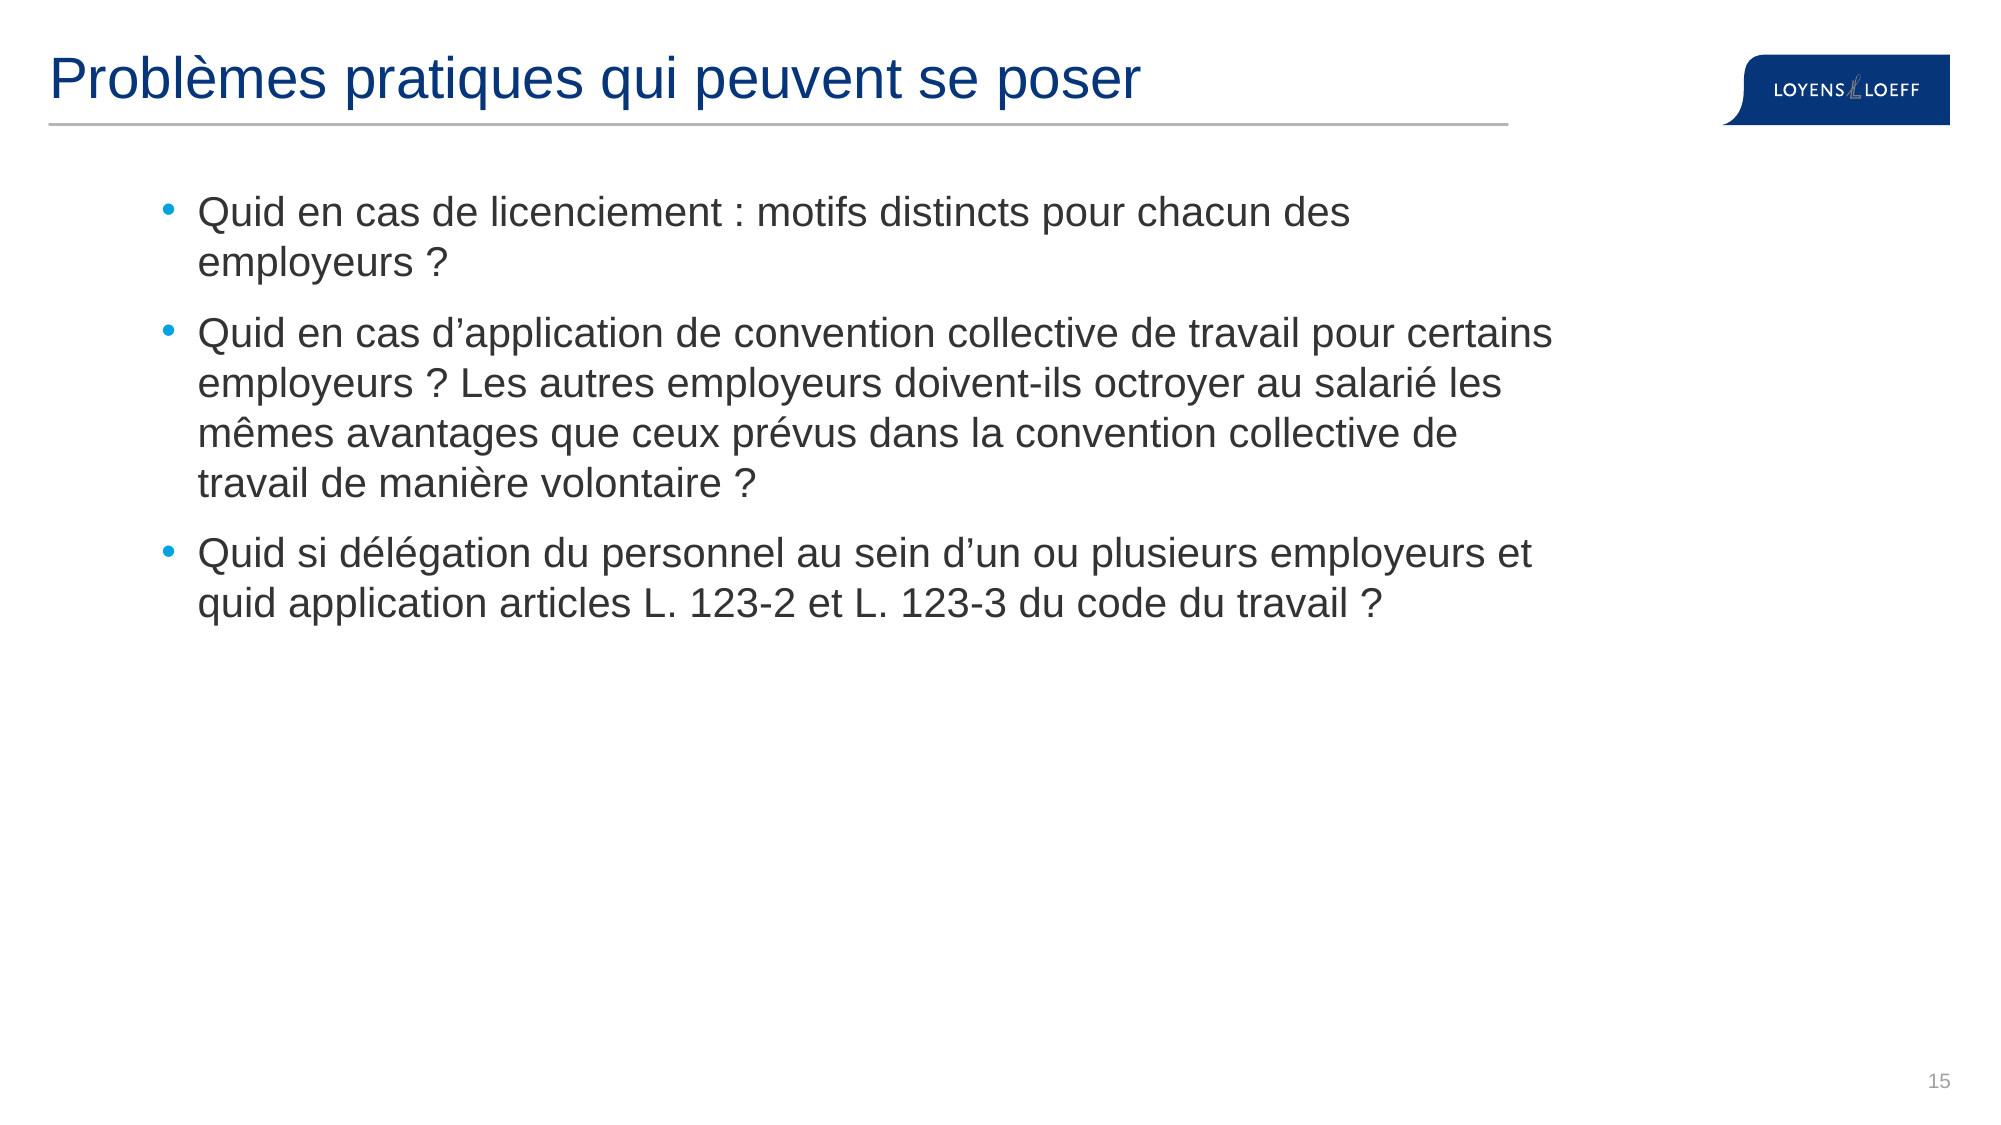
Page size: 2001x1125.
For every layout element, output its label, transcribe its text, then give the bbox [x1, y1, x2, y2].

title Problèmes pratiques qui peuvent se poser [49, 48, 1508, 113]
list Quid en cas de licenciement : motifs distincts pour chacun des employeurs ? Quid en cas d’application de convention collective de travail pour certains employeurs ? Les autres employeurs doivent-ils octroyer au salarié les mêmes avantages que ceux prévus dans la convention collective de travail de manière volontaire ? Quid si délégation du personnel au sein d’un ou plusieurs employeurs et quid application articles L. 123-2 et L. 123-3 du code du travail ? [161, 184, 1556, 702]
